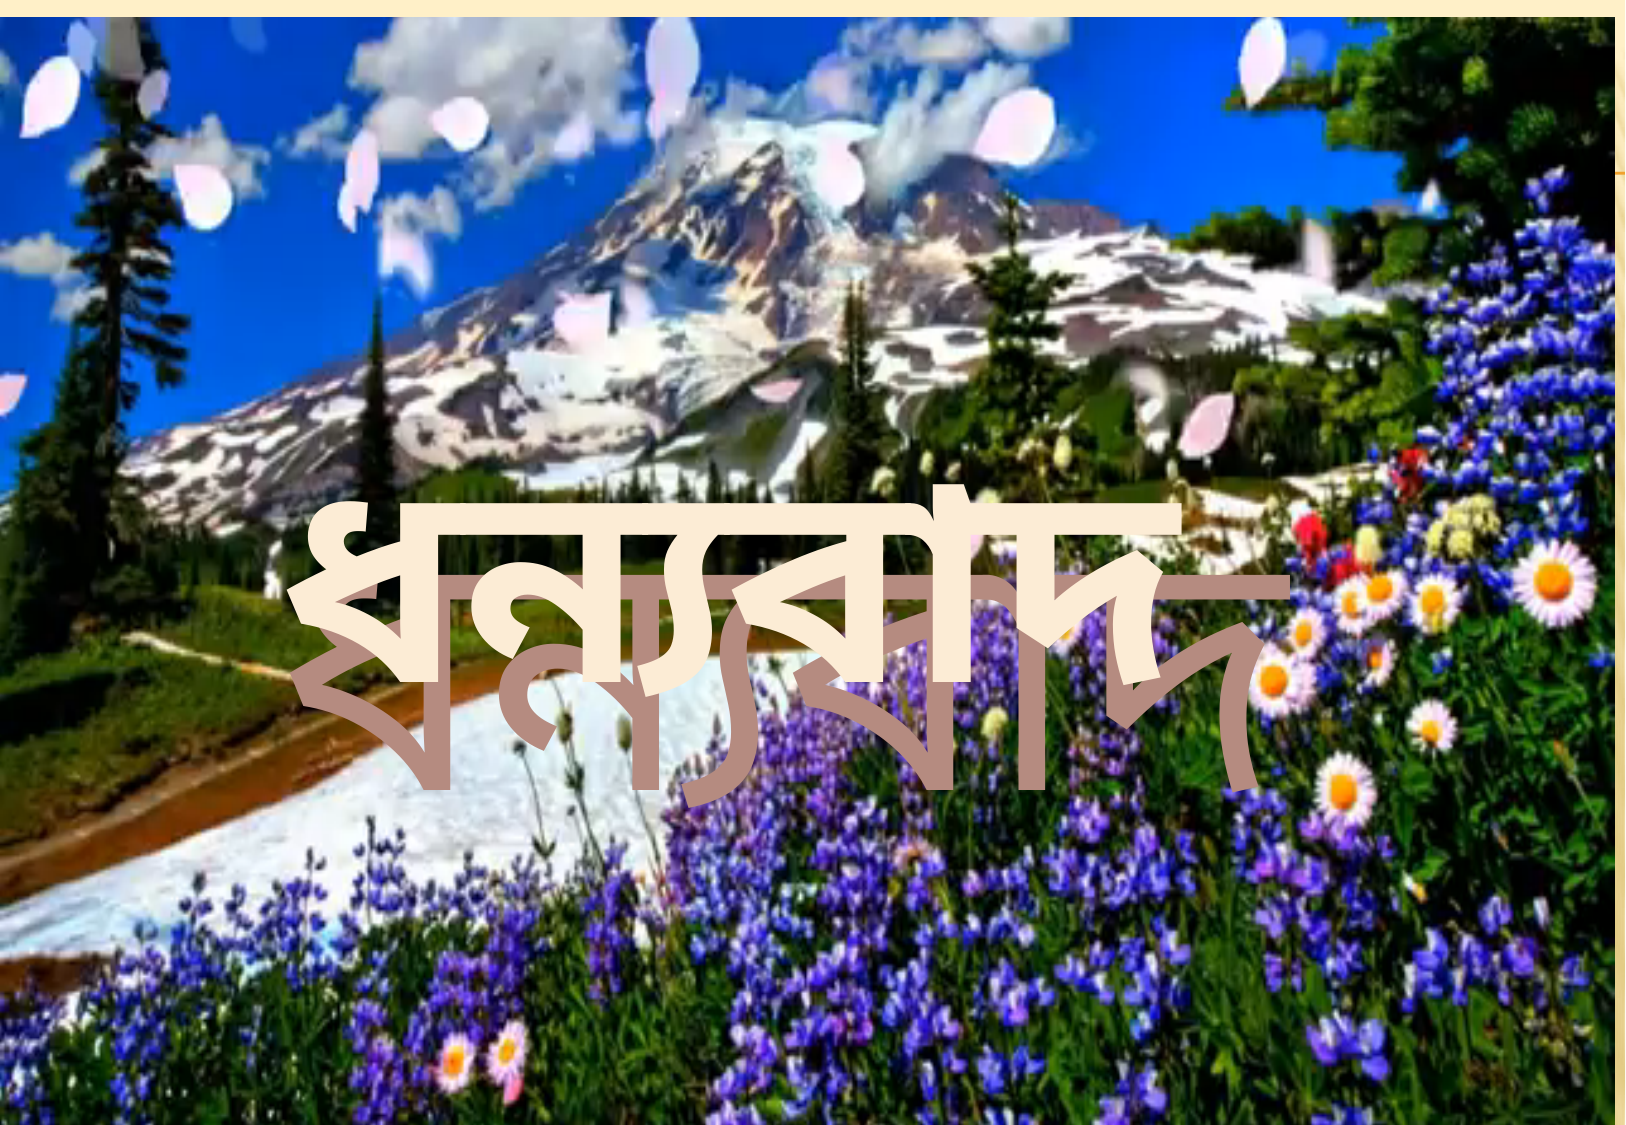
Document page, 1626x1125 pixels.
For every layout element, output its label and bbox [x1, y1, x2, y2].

text_box [0, 16, 1616, 1125]
